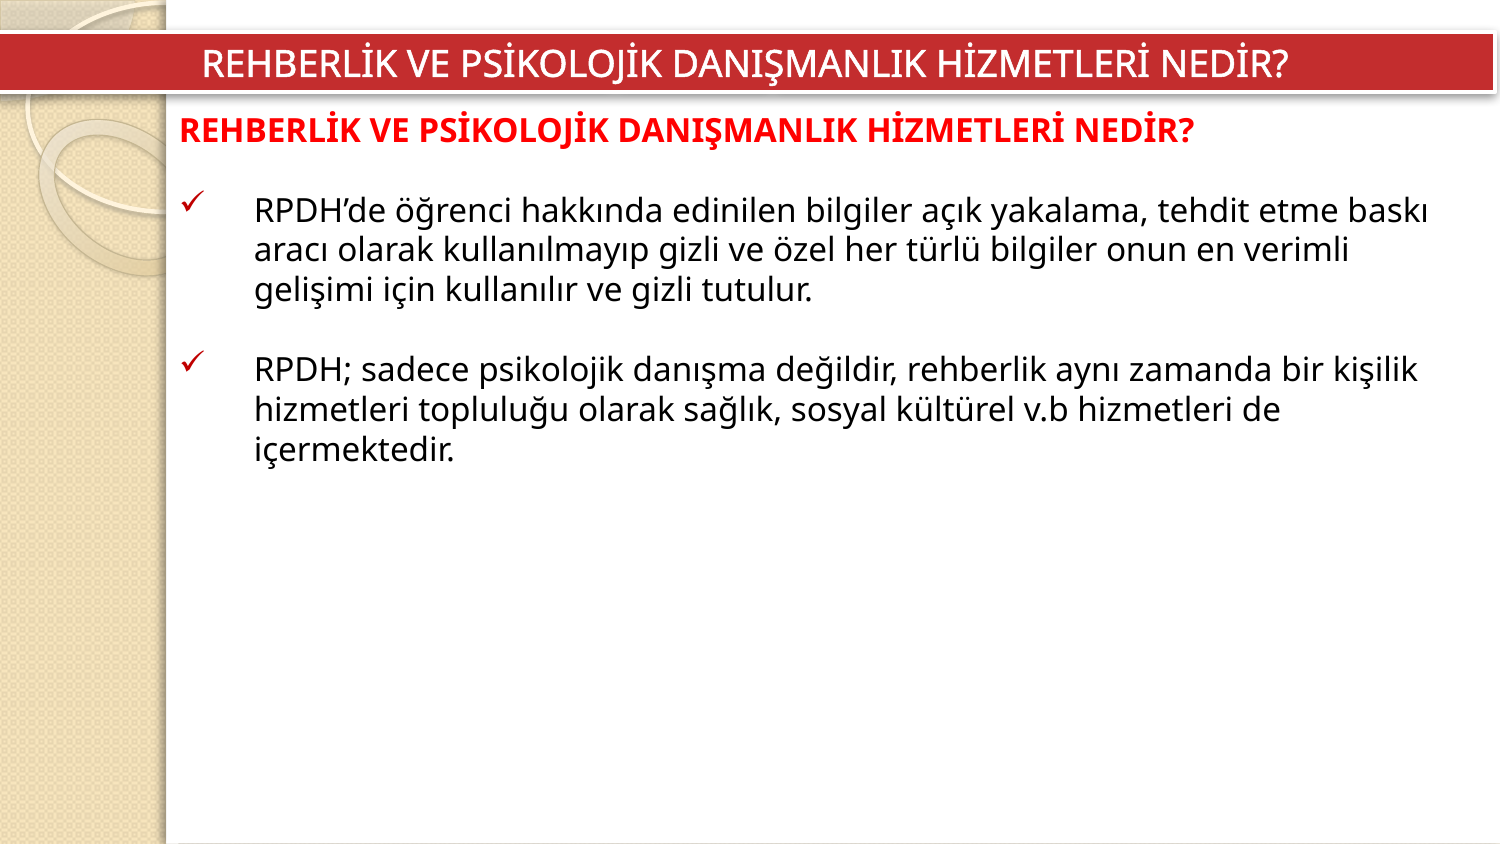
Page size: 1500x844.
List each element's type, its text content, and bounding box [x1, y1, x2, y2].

text_box REHBERLİK VE PSİKOLOJİK DANIŞMANLIK HİZMETLERİ NEDİR? RPDH’de öğrenci hakkında edinilen bilgiler açık yakalama, tehdit etme baskı aracı olarak kullanılmayıp gizli ve özel her türlü bilgiler onun en verimli gelişimi için kullanılır ve gizli tutulur. RPDH; sadece psikolojik danışma değildir, rehberlik aynı zamanda bir kişilik hizmetleri topluluğu olarak sağlık, sosyal kültürel v.b hizmetleri de içermektedir. [163, 101, 1458, 476]
text_box REHBERLİK VE PSİKOLOJİK DANIŞMANLIK HİZMETLERİ NEDİR? [0, 30, 1497, 94]
